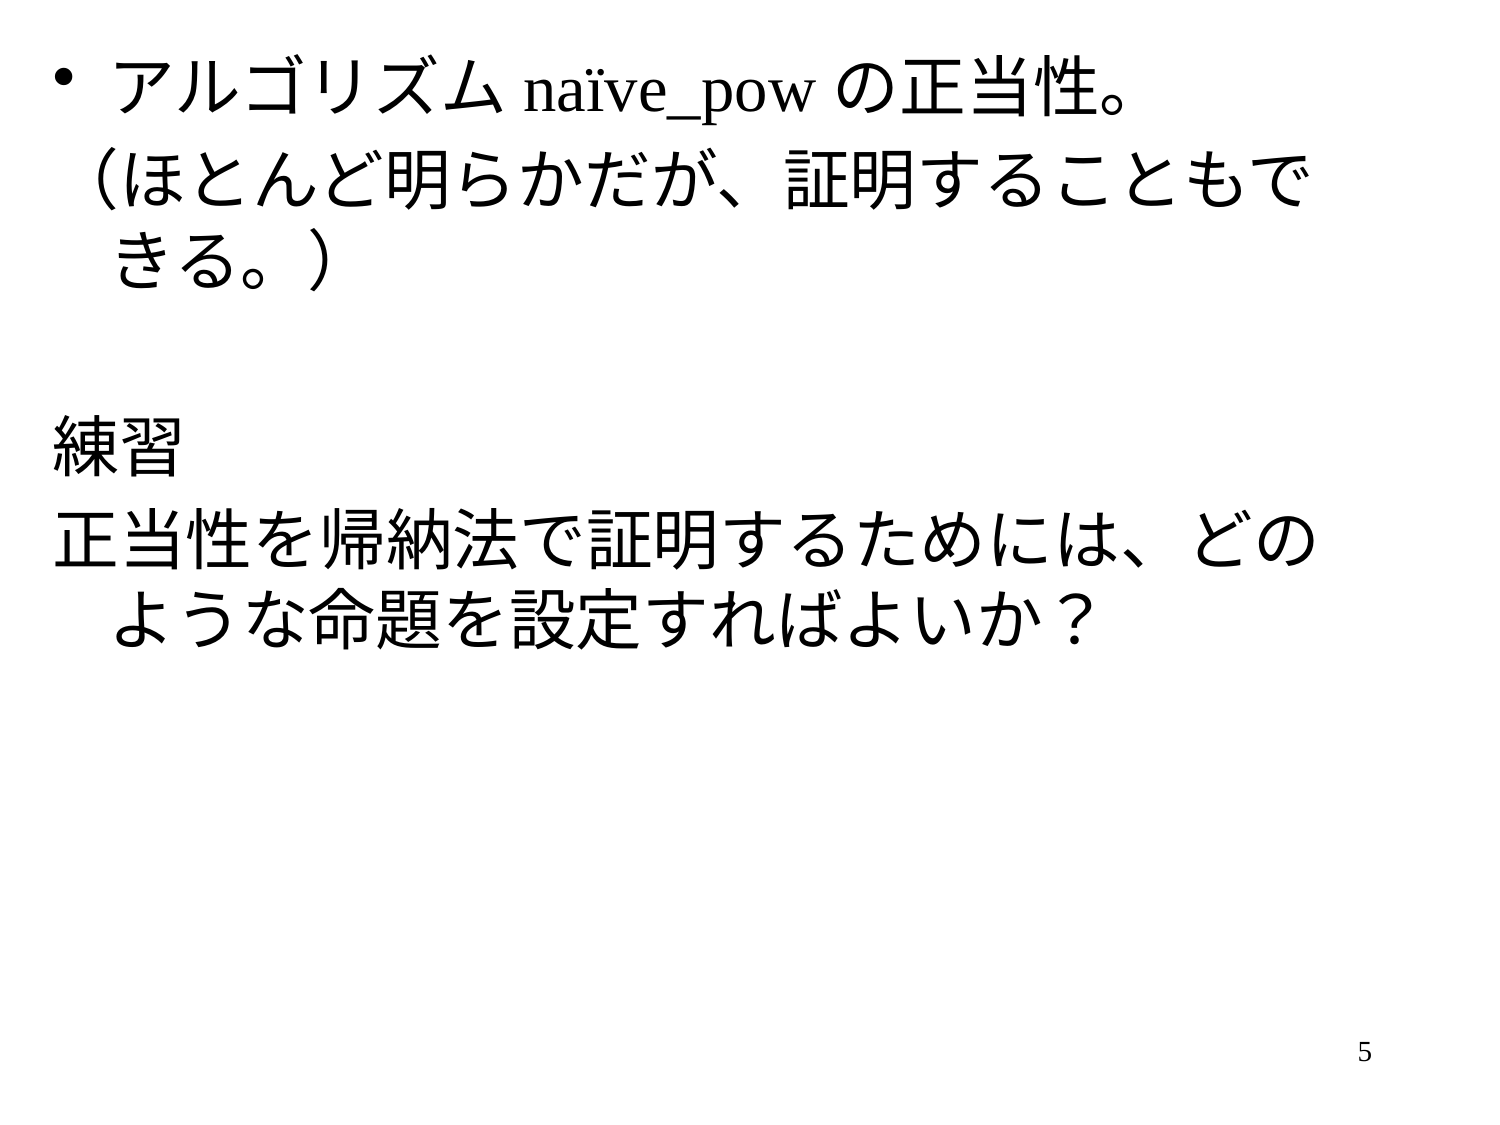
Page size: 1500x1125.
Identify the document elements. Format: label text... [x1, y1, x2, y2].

slide_number 5 [1074, 1024, 1388, 1101]
list アルゴリズムnaïve_powの正当性。 （ほとんど明らかだが、証明することもできる。） 練習 正当性を帰納法で証明するためには、どのような命題を設定すればよいか？ [37, 37, 1388, 713]
